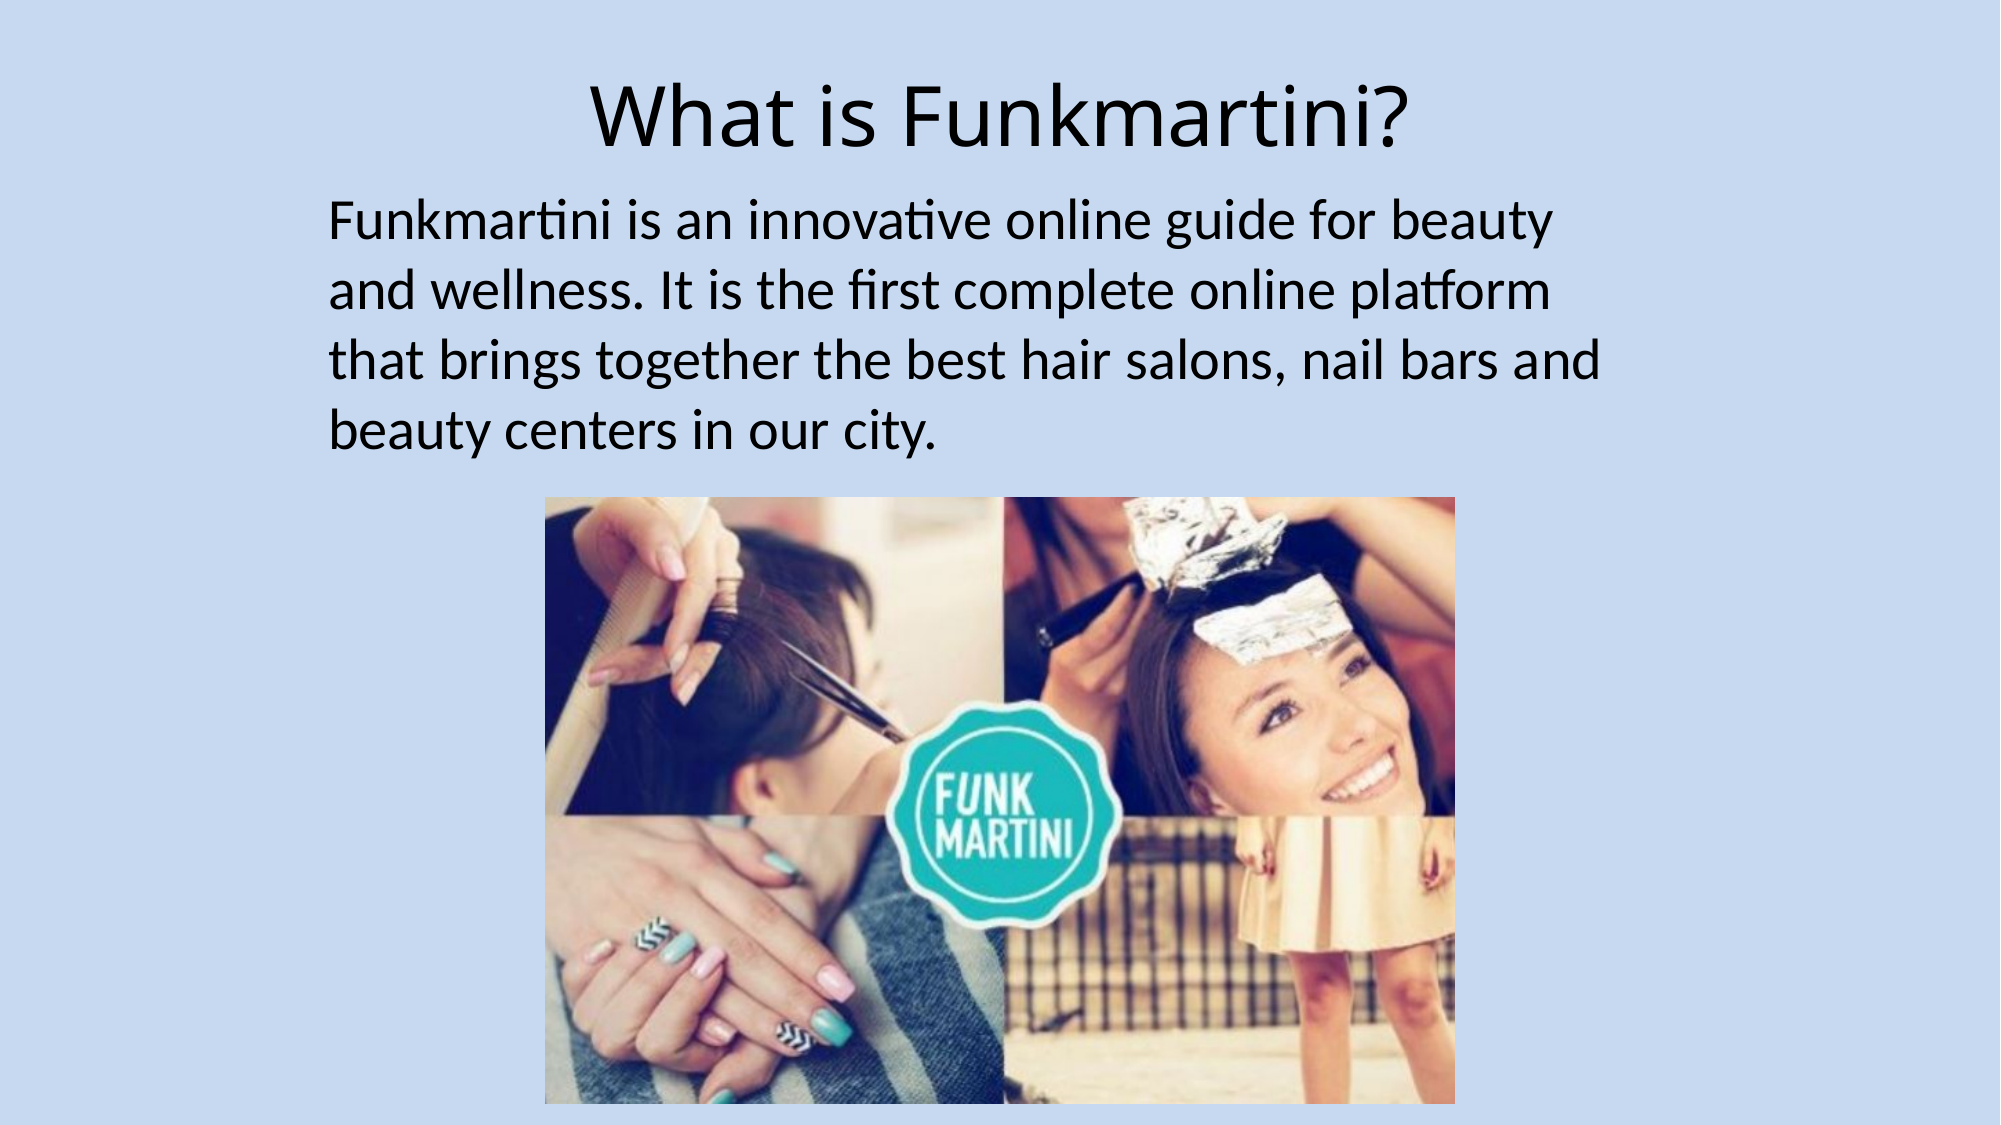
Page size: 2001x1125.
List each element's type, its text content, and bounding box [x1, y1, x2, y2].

list Funkmartini is an innovative online guide for beauty and wellness. It is the first complete online platform that brings together the best hair salons, nail bars and beauty centers in our city. [313, 173, 1664, 711]
picture [544, 496, 1455, 1104]
title What is Funkmartini? [249, 19, 1750, 207]
